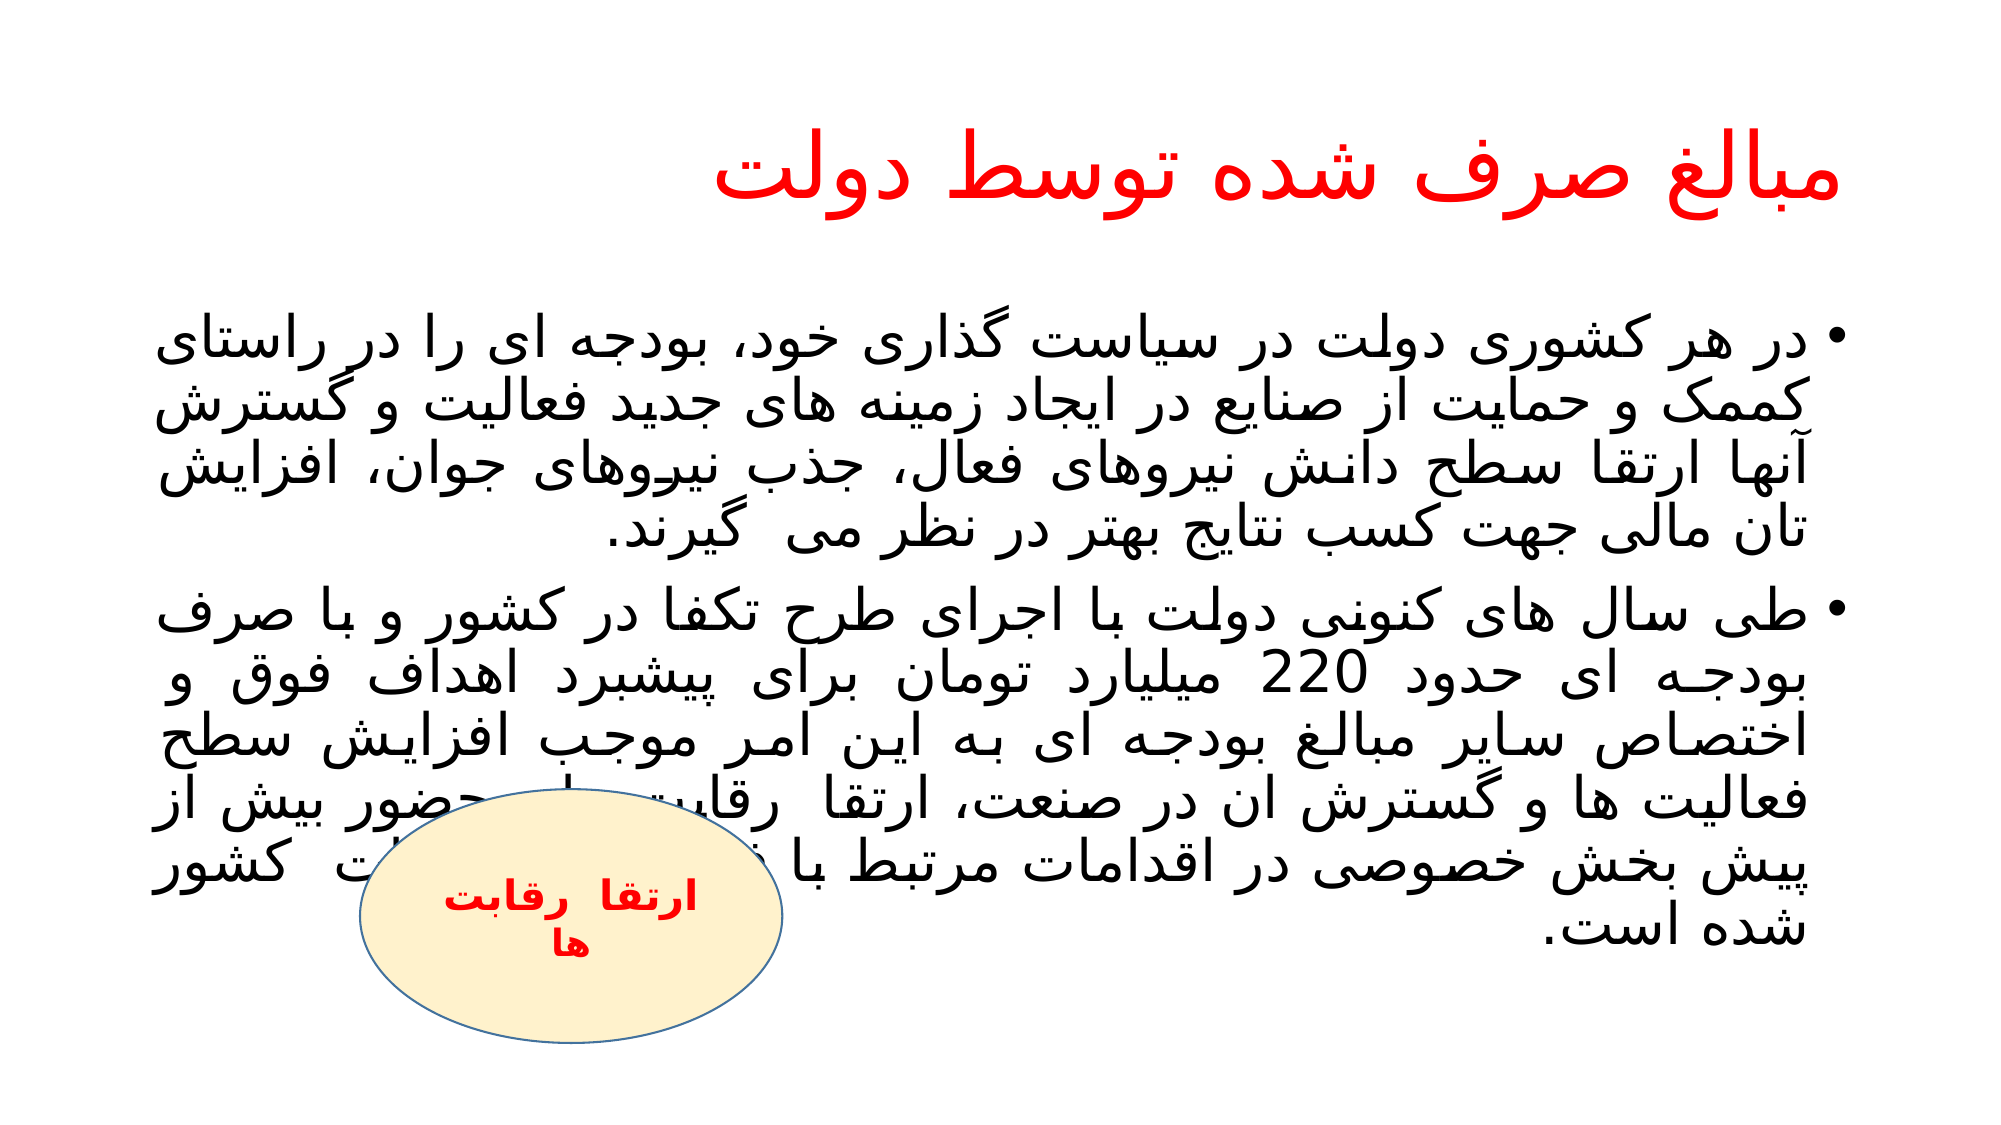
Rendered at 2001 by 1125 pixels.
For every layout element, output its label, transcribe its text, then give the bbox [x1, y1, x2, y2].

list در هر کشوری دولت در سیاست گذاری خود، بودجه ای را در راستای کممک و حمایت از صنایع در ایجاد زمینه های جدید فعالیت و گسترش آنها ارتقا سطح دانش نیروهای فعال، جذب نیروهای جوان، افزایش تان مالی جهت کسب نتایج بهتر در نظر می گیرند. طی سال های کنونی دولت با اجرای طرح تکفا در کشور و با صرف بودجه ای حدود 220 میلیارد تومان برای پیشبرد اهداف فوق و اختصاص سایر مبالغ بودجه ای به این امر موجب افزایش سطح فعالیت ها و گسترش ان در صنعت، ارتقا رقابت ها و حضور بیش از پیش بخش خصوصی در اقدامات مرتبط با فن آوری اطلاعات کشور شده است. [137, 299, 1863, 1014]
title مبالغ صرف شده توسط دولت [137, 59, 1863, 278]
text_box ارتقا رقابت ها [358, 788, 784, 1045]
